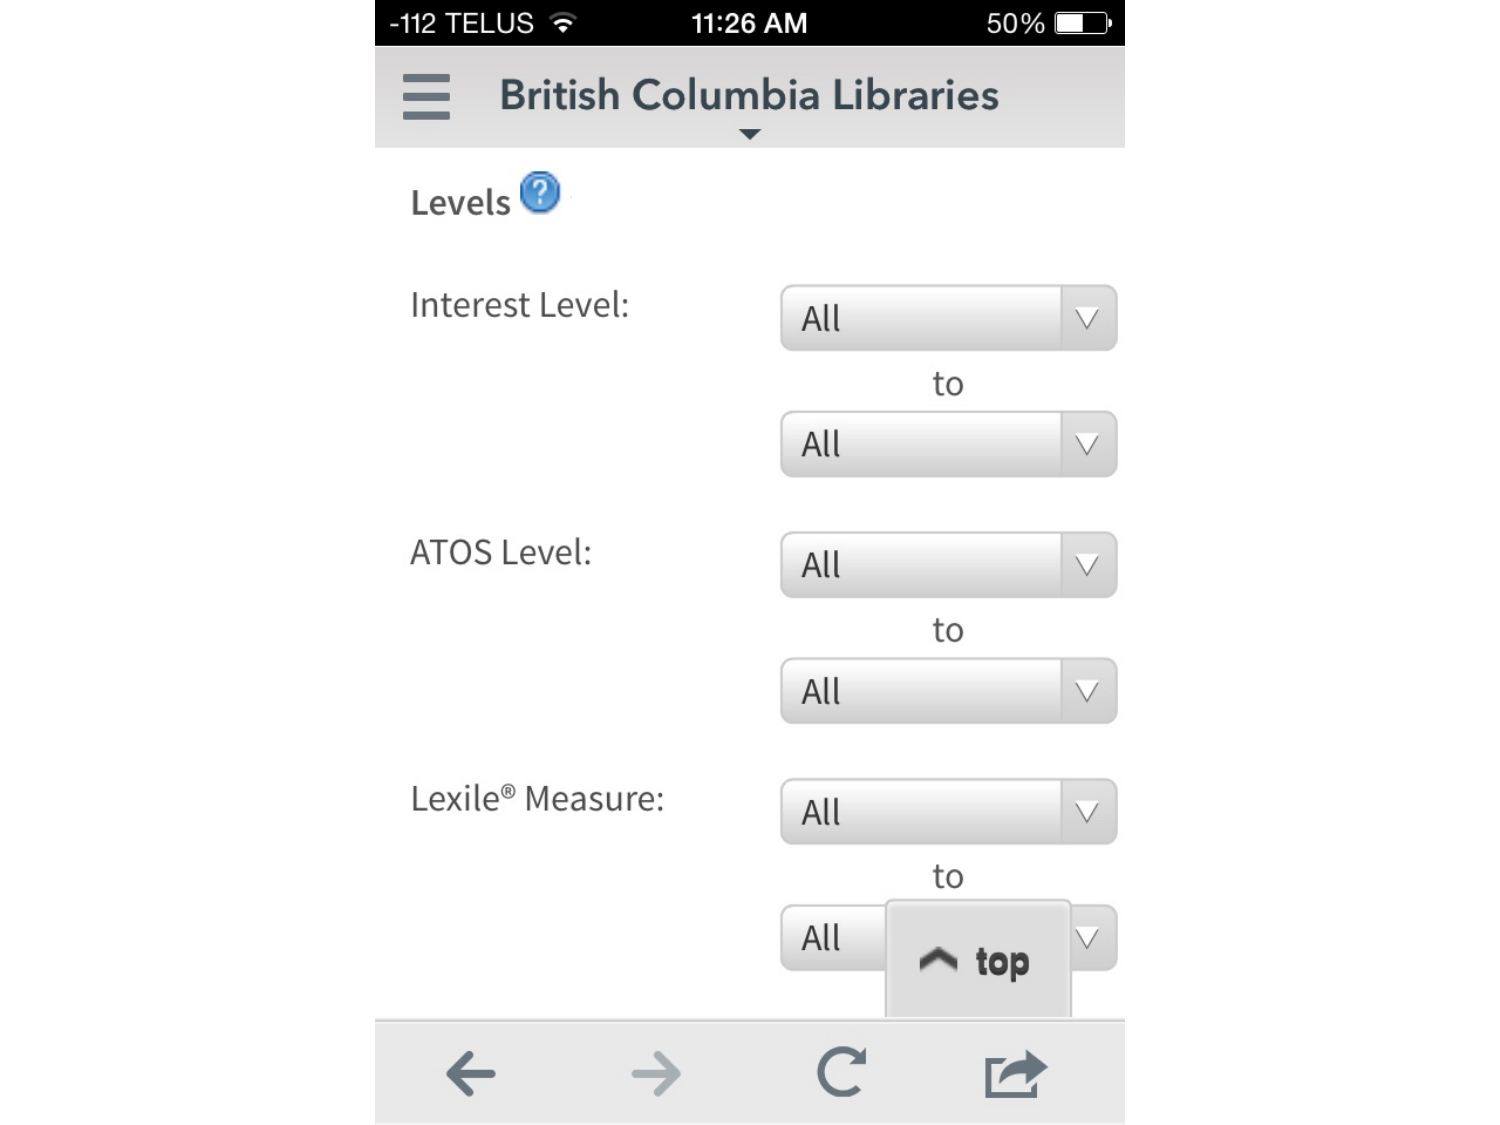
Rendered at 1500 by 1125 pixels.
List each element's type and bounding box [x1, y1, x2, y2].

picture [374, 0, 1126, 1125]
